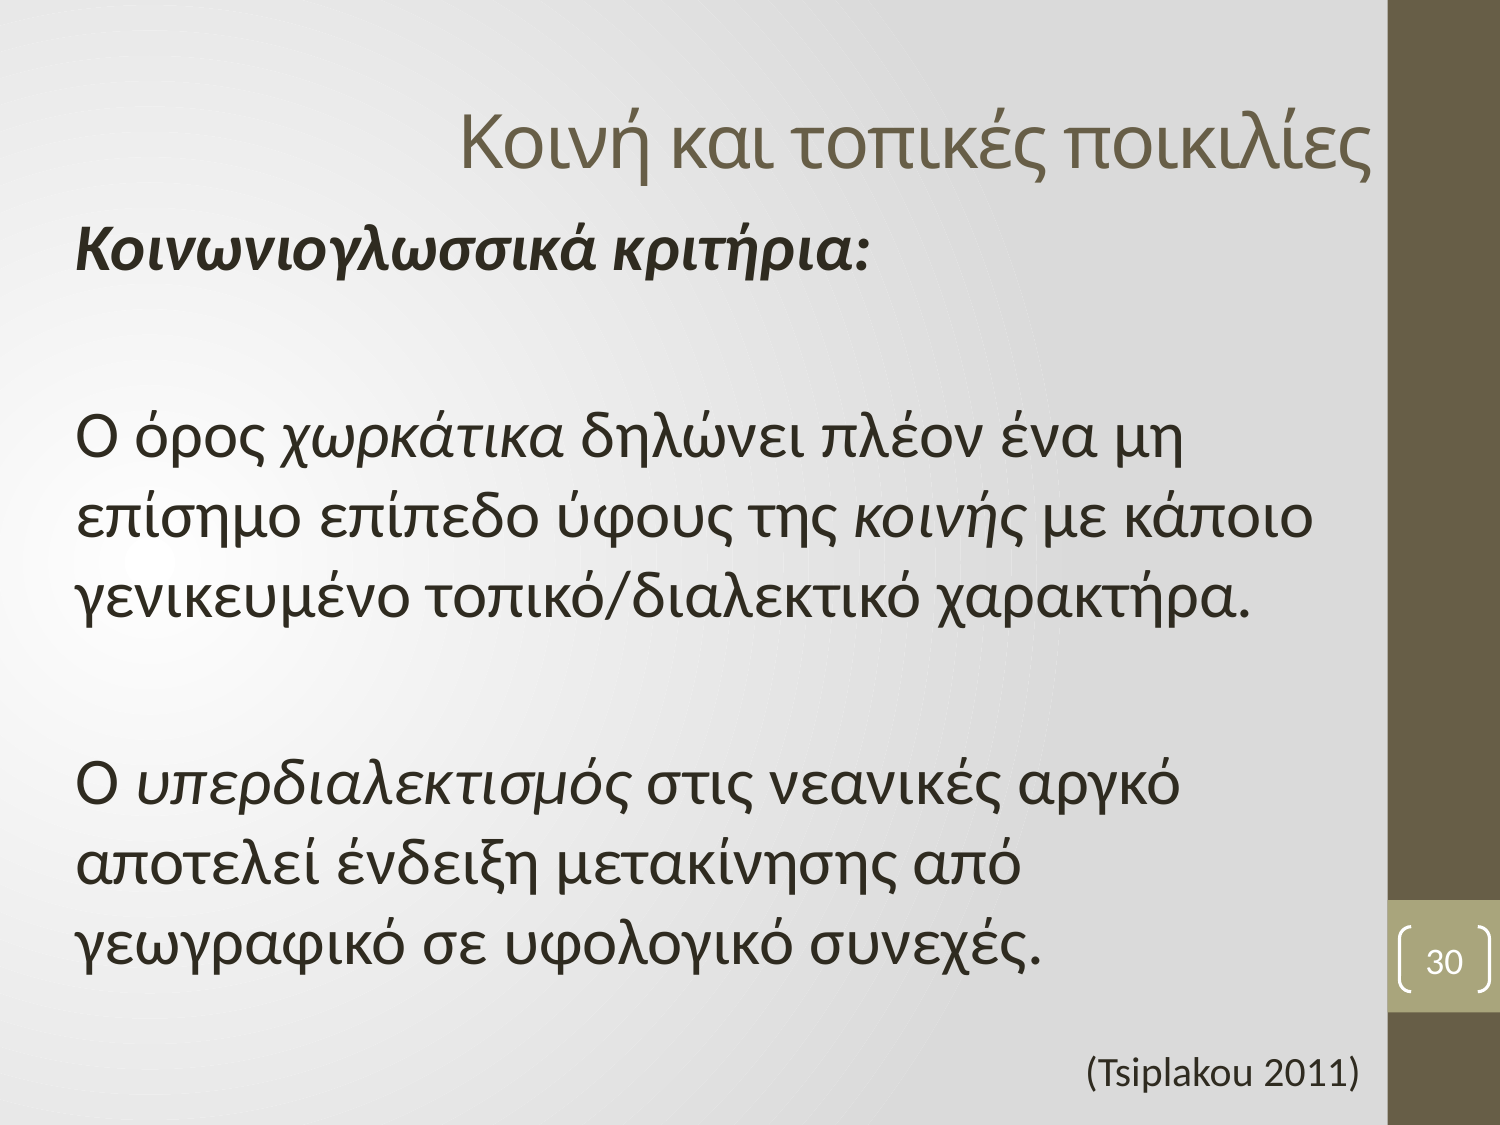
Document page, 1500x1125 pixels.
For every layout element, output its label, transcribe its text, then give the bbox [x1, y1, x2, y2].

list Κοινωνιογλωσσικά κριτήρια: Ο όρος χωρκάτικα δηλώνει πλέον ένα μη επίσημο επίπεδο ύφους της κοινής με κάποιο γενικευμένο τοπικό/διαλεκτικό χαρακτήρα. Ο υπερδιαλεκτισμός στις νεανικές αργκό αποτελεί ένδειξη μετακίνησης από γεωγραφικό σε υφολογικό συνεχές. (Tsiplakou 2011) [41, 196, 1377, 1125]
title Κοινή και τοπικές ποικιλίες [75, 45, 1388, 233]
slide_number 30 [1397, 925, 1492, 994]
